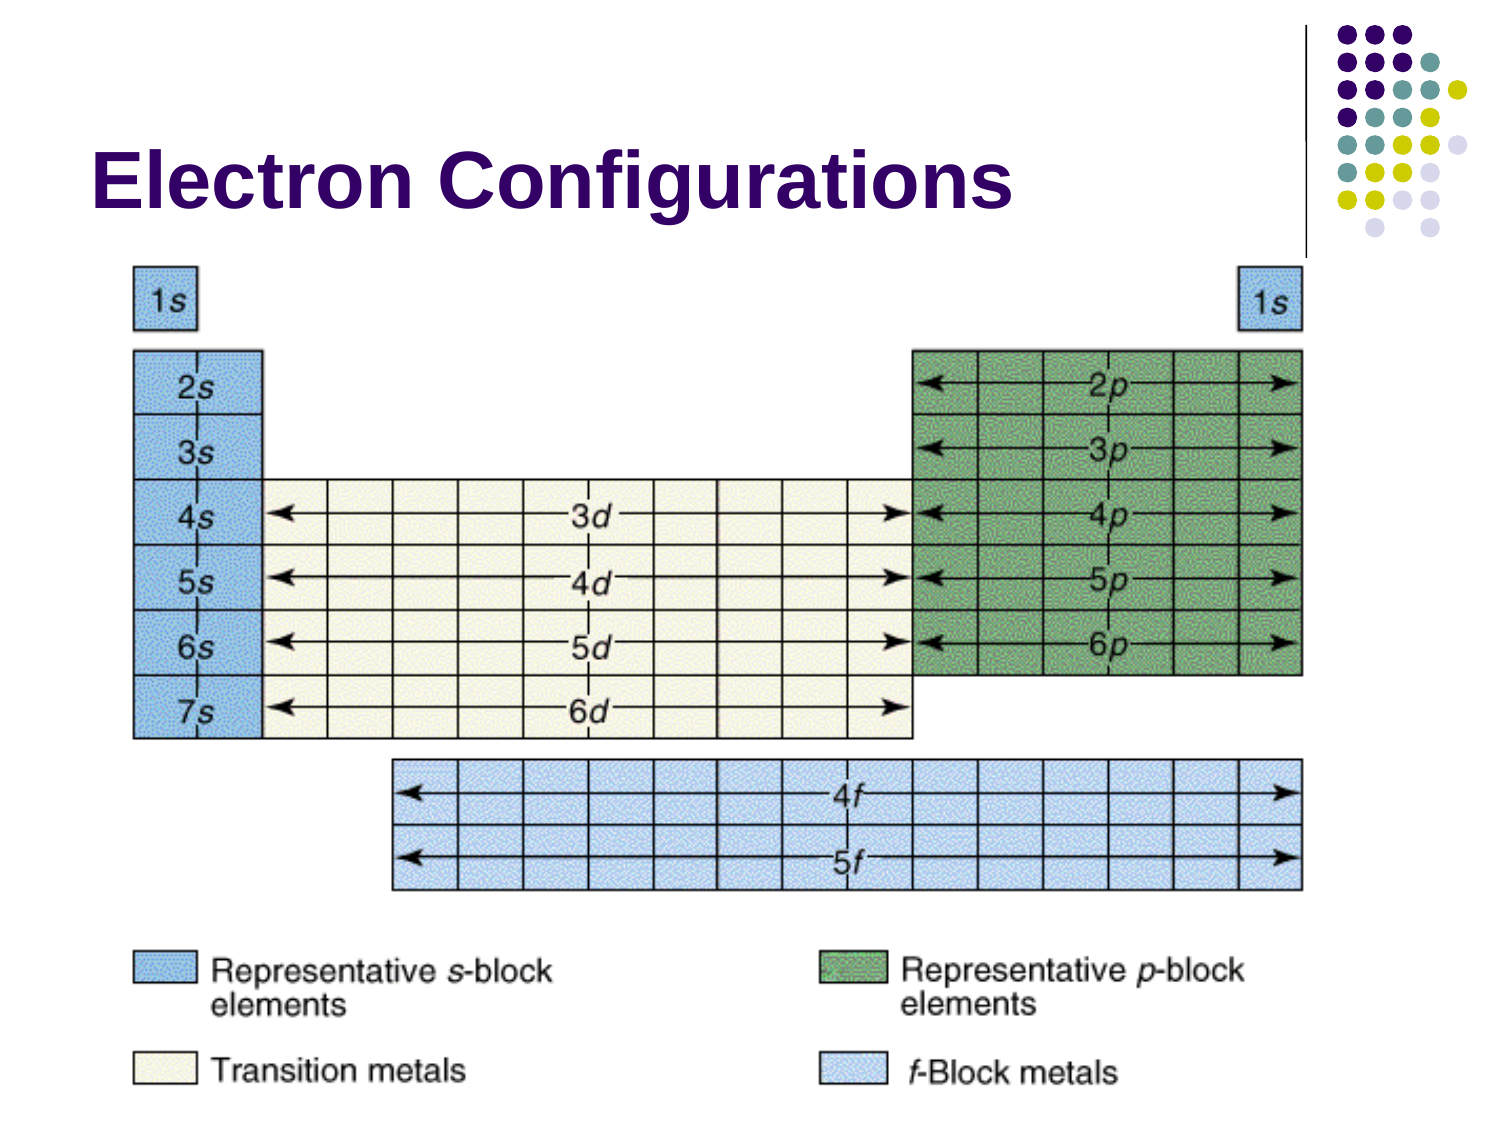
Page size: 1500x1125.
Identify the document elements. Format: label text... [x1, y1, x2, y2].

title Electron Configurations [75, 20, 1313, 233]
picture [87, 257, 1351, 1101]
